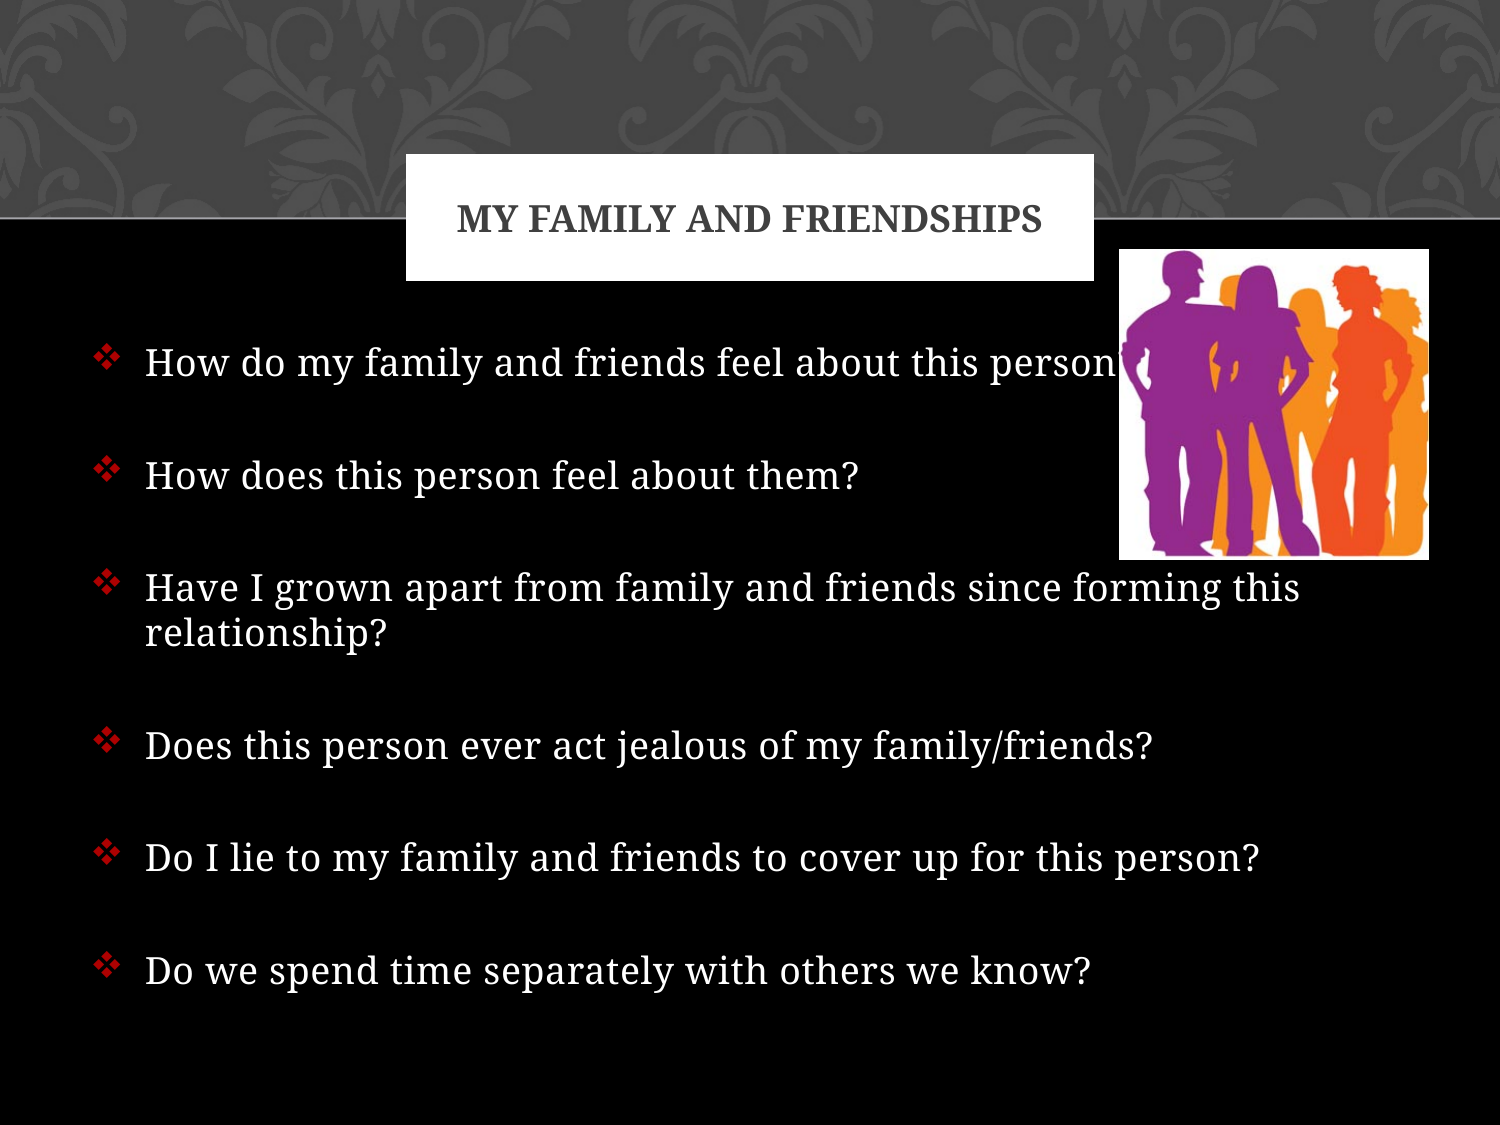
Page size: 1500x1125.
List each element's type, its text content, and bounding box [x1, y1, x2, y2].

title My Family and Friendships [406, 154, 1094, 281]
picture [1119, 249, 1429, 560]
list How do my family and friends feel about this person? How does this person feel about them? Have I grown apart from family and friends since forming this relationship? Does this person ever act jealous of my family/friends? Do I lie to my family and friends to cover up for this person? Do we spend time separately with others we know? [75, 331, 1425, 1000]
